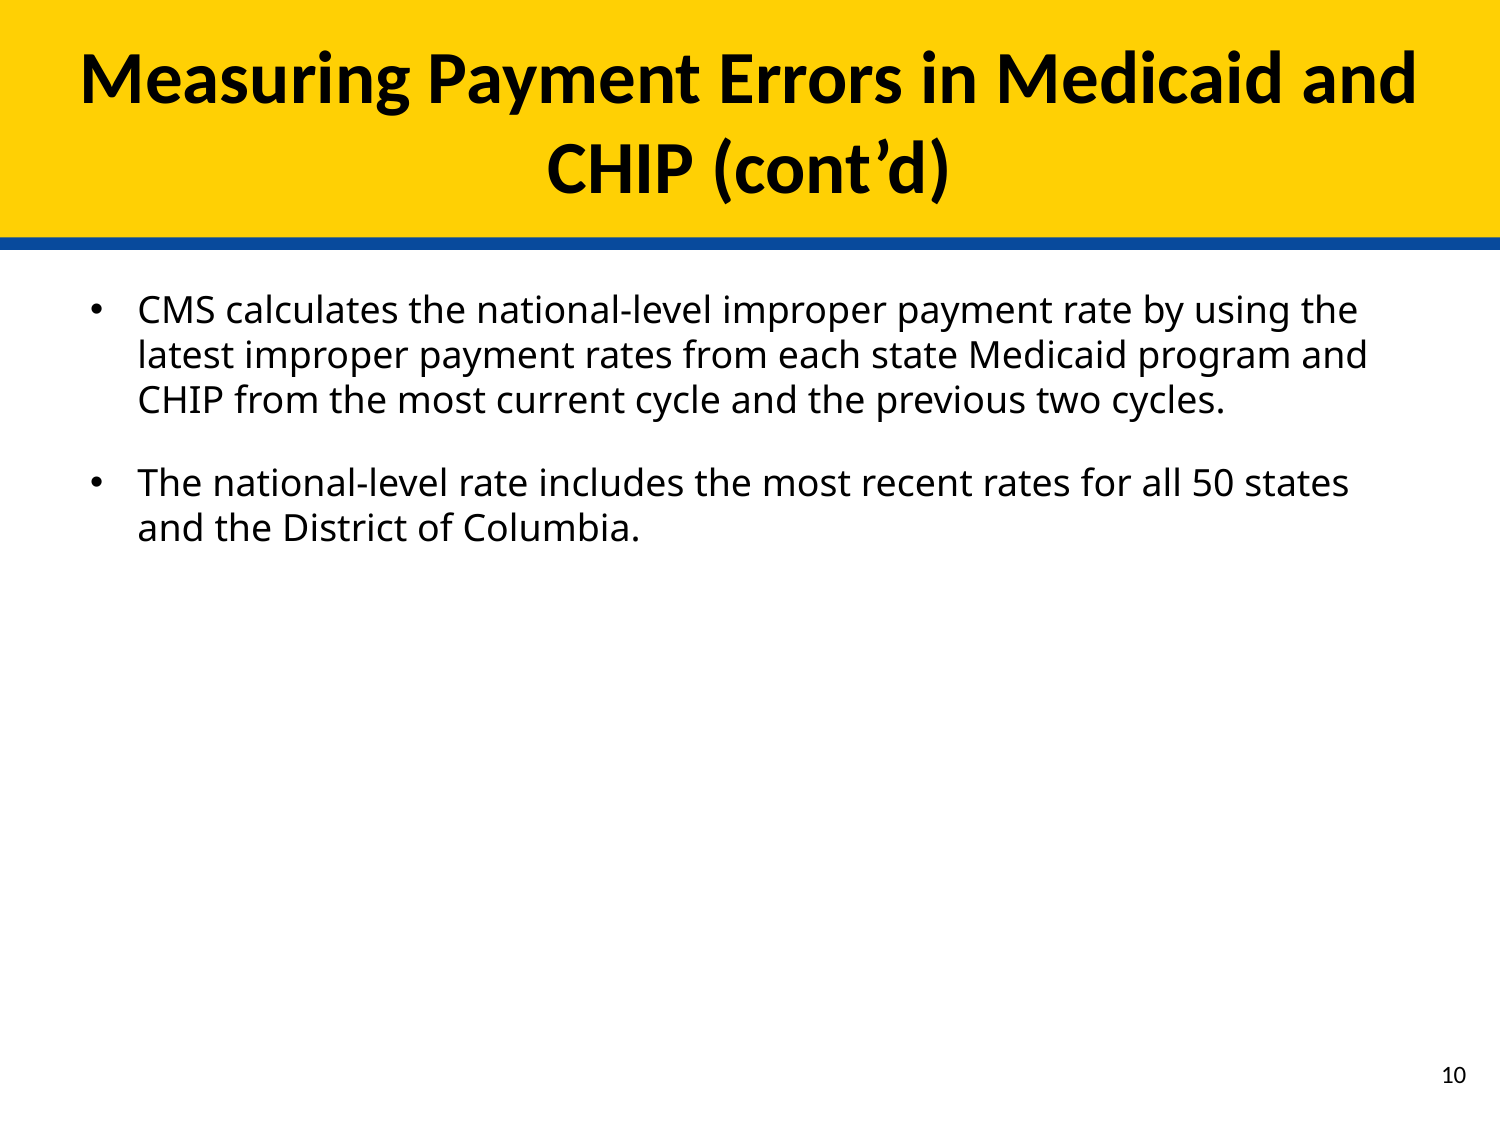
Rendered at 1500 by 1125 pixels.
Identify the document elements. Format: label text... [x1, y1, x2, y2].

slide_number 9 [1131, 1043, 1482, 1104]
list CMS calculates the national-level improper payment rate by using the latest improper payment rates from each state Medicaid program and CHIP from the most current cycle and the previous two cycles. The national-level rate includes the most recent rates for all 50 states and the District of Columbia. [75, 278, 1425, 623]
title Measuring Payment Errors in Medicaid and CHIP (cont’d) [0, 0, 1500, 238]
